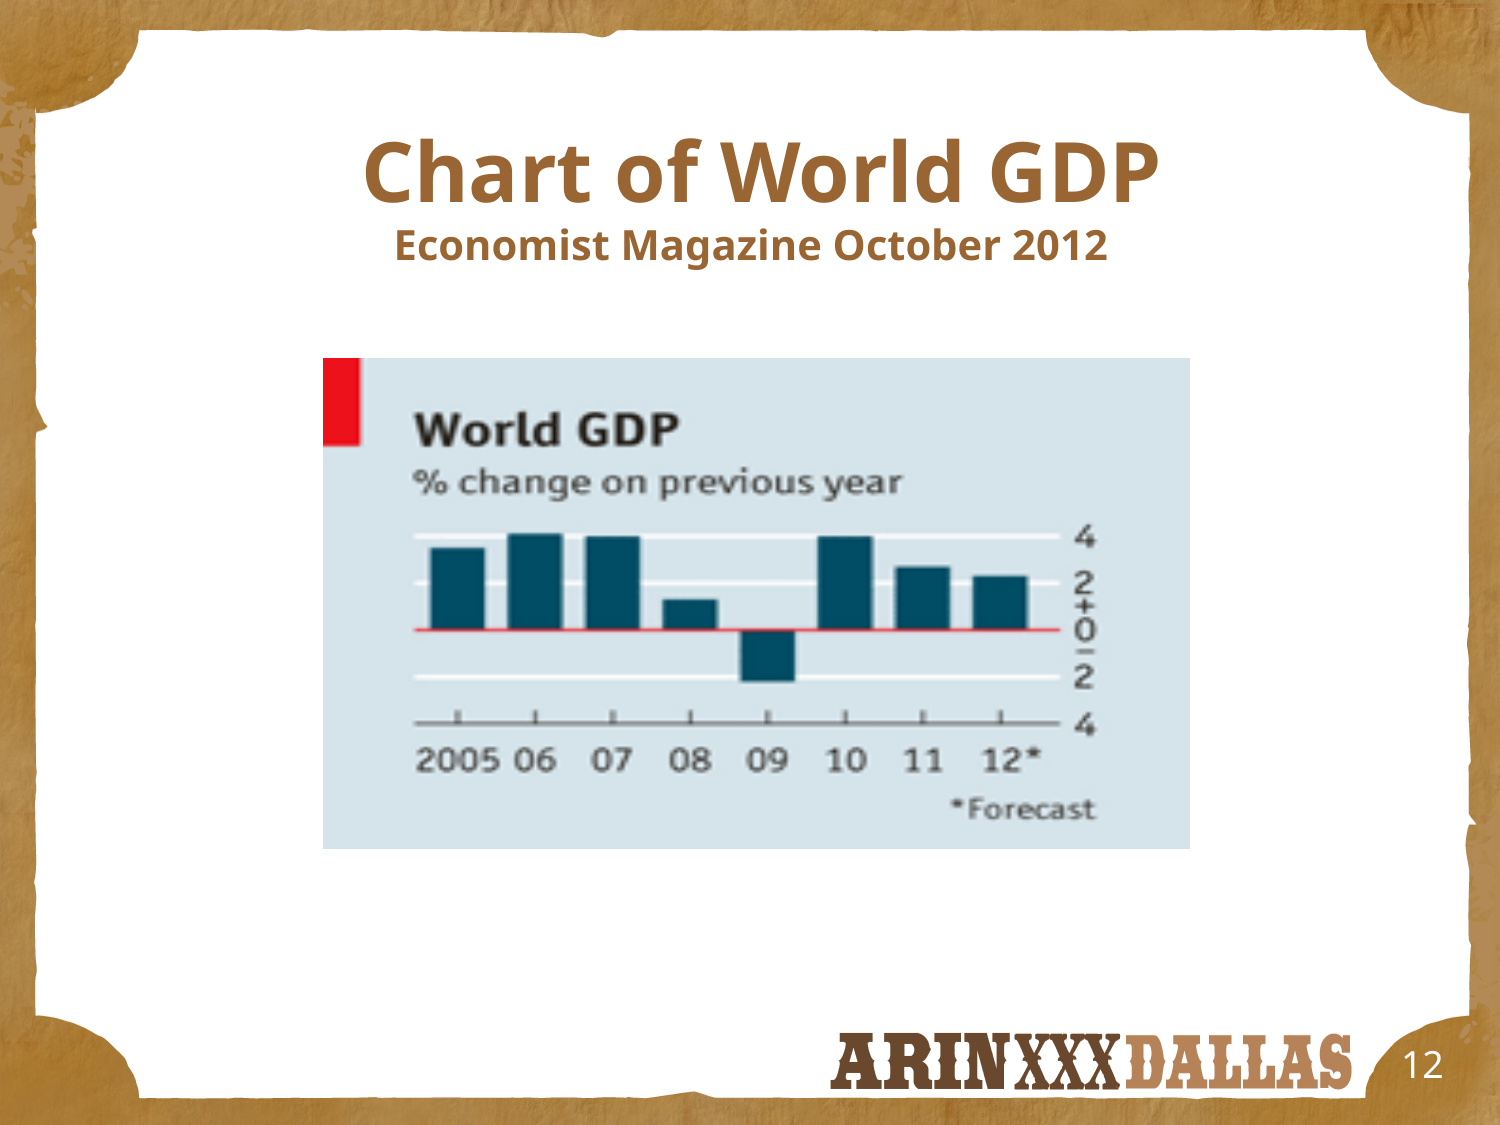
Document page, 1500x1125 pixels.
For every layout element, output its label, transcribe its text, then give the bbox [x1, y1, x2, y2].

title Chart of World GDP Economist Magazine October 2012 [33, 74, 1469, 314]
picture [0, 0, 1500, 1125]
slide_number 12 [1386, 1033, 1500, 1094]
list [75, 297, 1425, 994]
